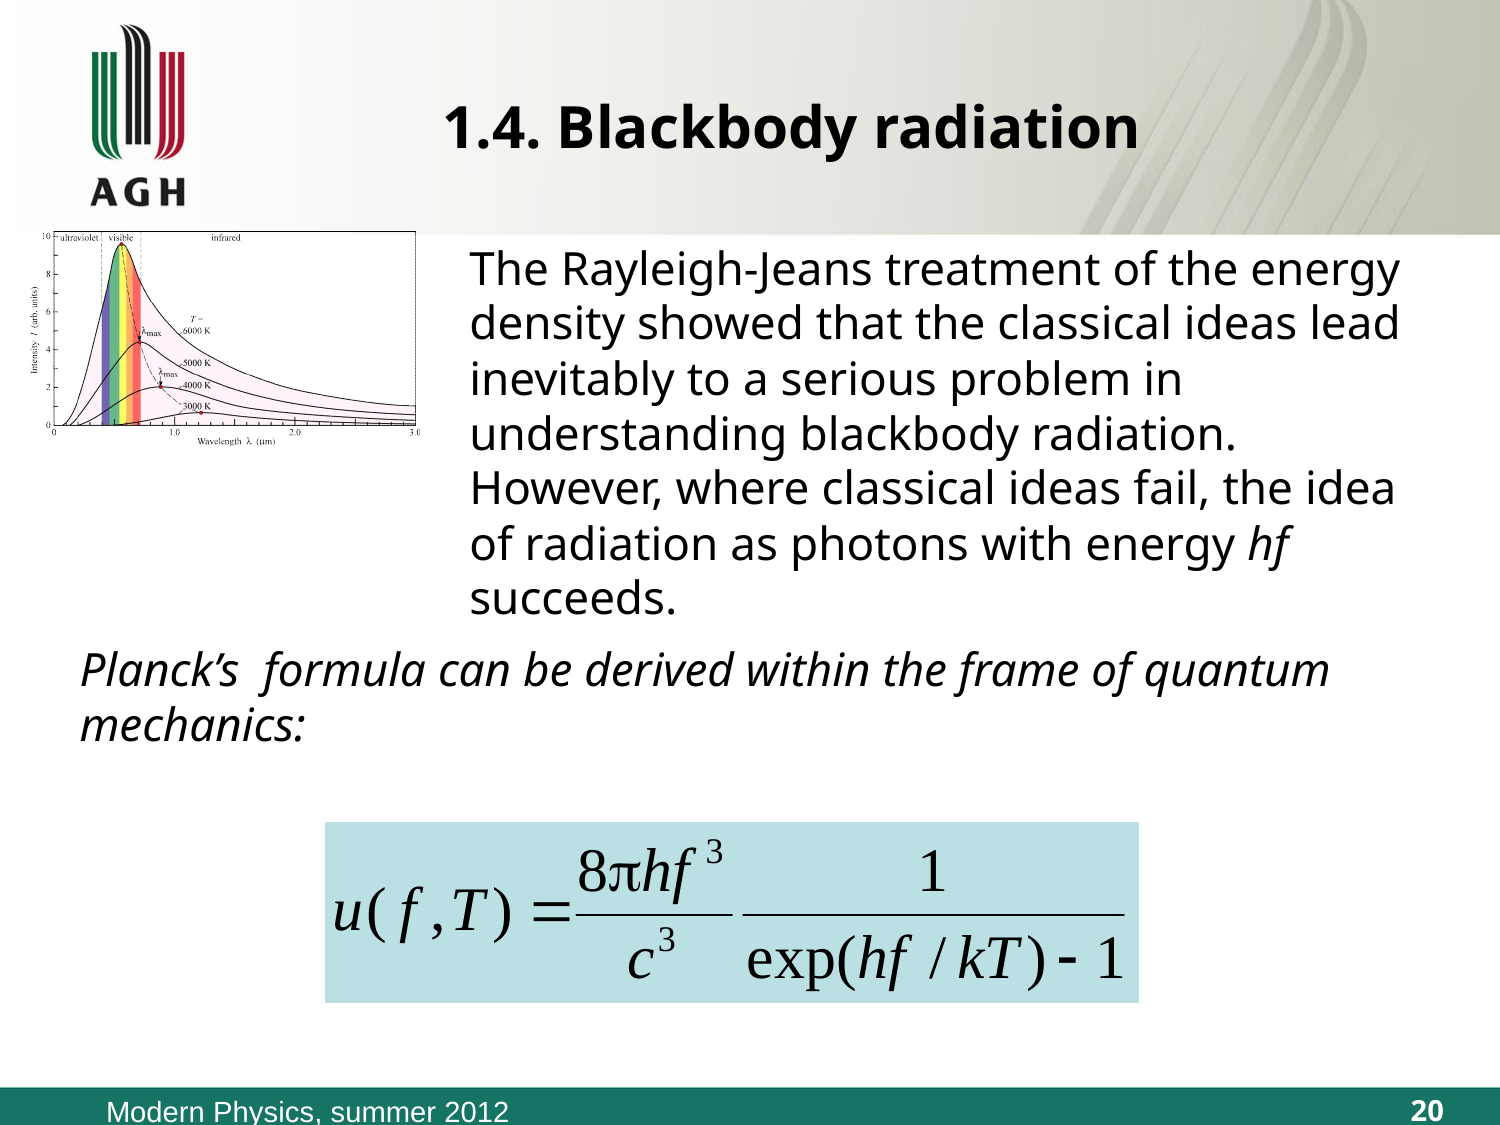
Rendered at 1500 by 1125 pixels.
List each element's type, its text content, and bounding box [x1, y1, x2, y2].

picture [0, 0, 1500, 1125]
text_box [324, 822, 1140, 1003]
text_box The Rayleigh-Jeans treatment of the energy density showed that the classical ideas lead inevitably to a serious problem in understanding blackbody radiation. However, where classical ideas fail, the idea of radiation as photons with energy hf succeeds. [454, 231, 1459, 632]
text_box Planck’s formula can be derived within the frame of quantum mechanics: [64, 633, 1447, 758]
text_box 1.4. Blackbody radiation [277, 78, 1306, 173]
footer Modern Physics, summer 2012 [0, 1085, 616, 1125]
